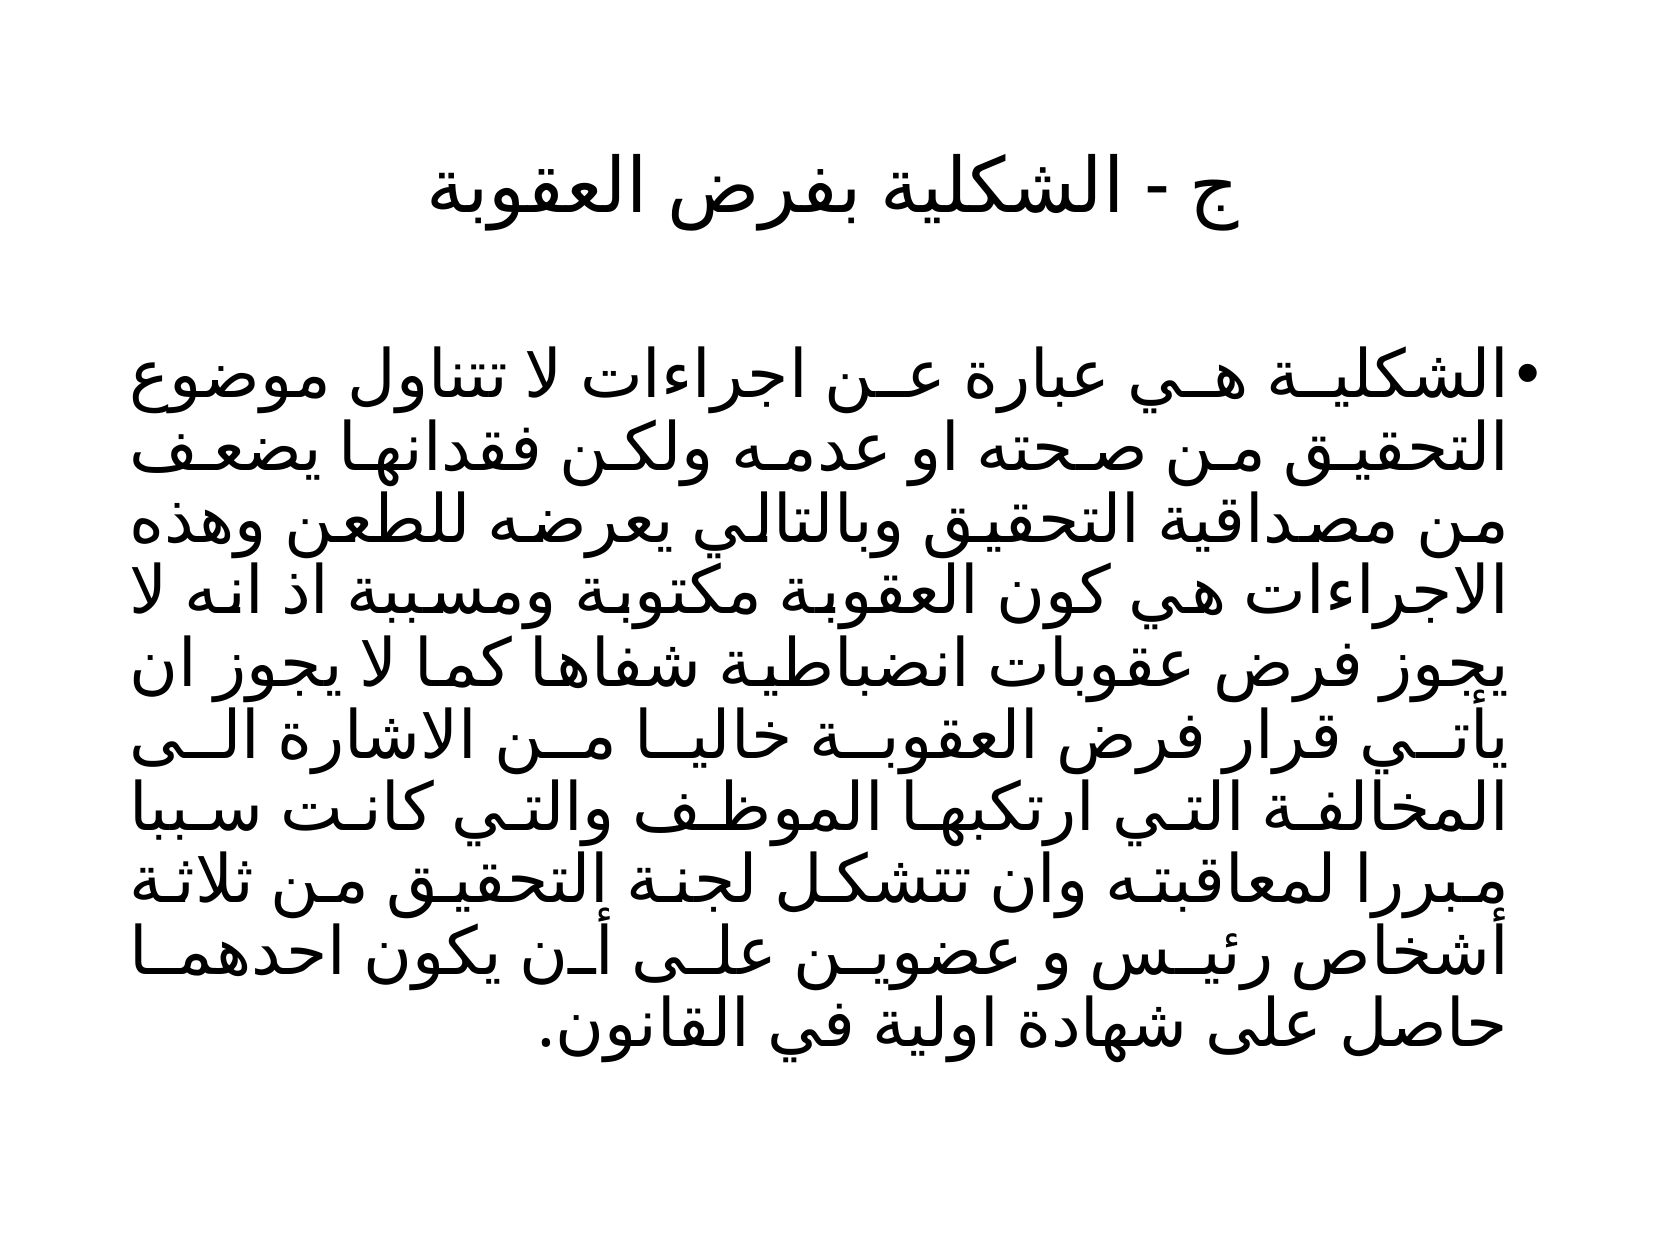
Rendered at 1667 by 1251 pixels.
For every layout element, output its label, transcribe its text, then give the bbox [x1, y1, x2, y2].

list الشكلية هي عبارة عن اجراءات لا تتناول موضوع التحقيق من صحته او عدمه ولكن فقدانها يضعف من مصداقية التحقيق وبالتالي يعرضه للطعن وهذه الاجراءات هي كون العقوبة مكتوبة ومسببة اذ انه لا يجوز فرض عقوبات انضباطية شفاها كما لا يجوز ان يأتي قرار فرض العقوبة خاليا من الاشارة الى المخالفة التي ارتكبها الموظف والتي كانت سببا مبررا لمعاقبته وان تتشكل لجنة التحقيق من ثلاثة أشخاص رئيس و عضوين على أن يكون احدهما حاصل على شهادة اولية في القانون. [114, 332, 1553, 1126]
title ج - الشكلية بفرض العقوبة [114, 66, 1553, 309]
